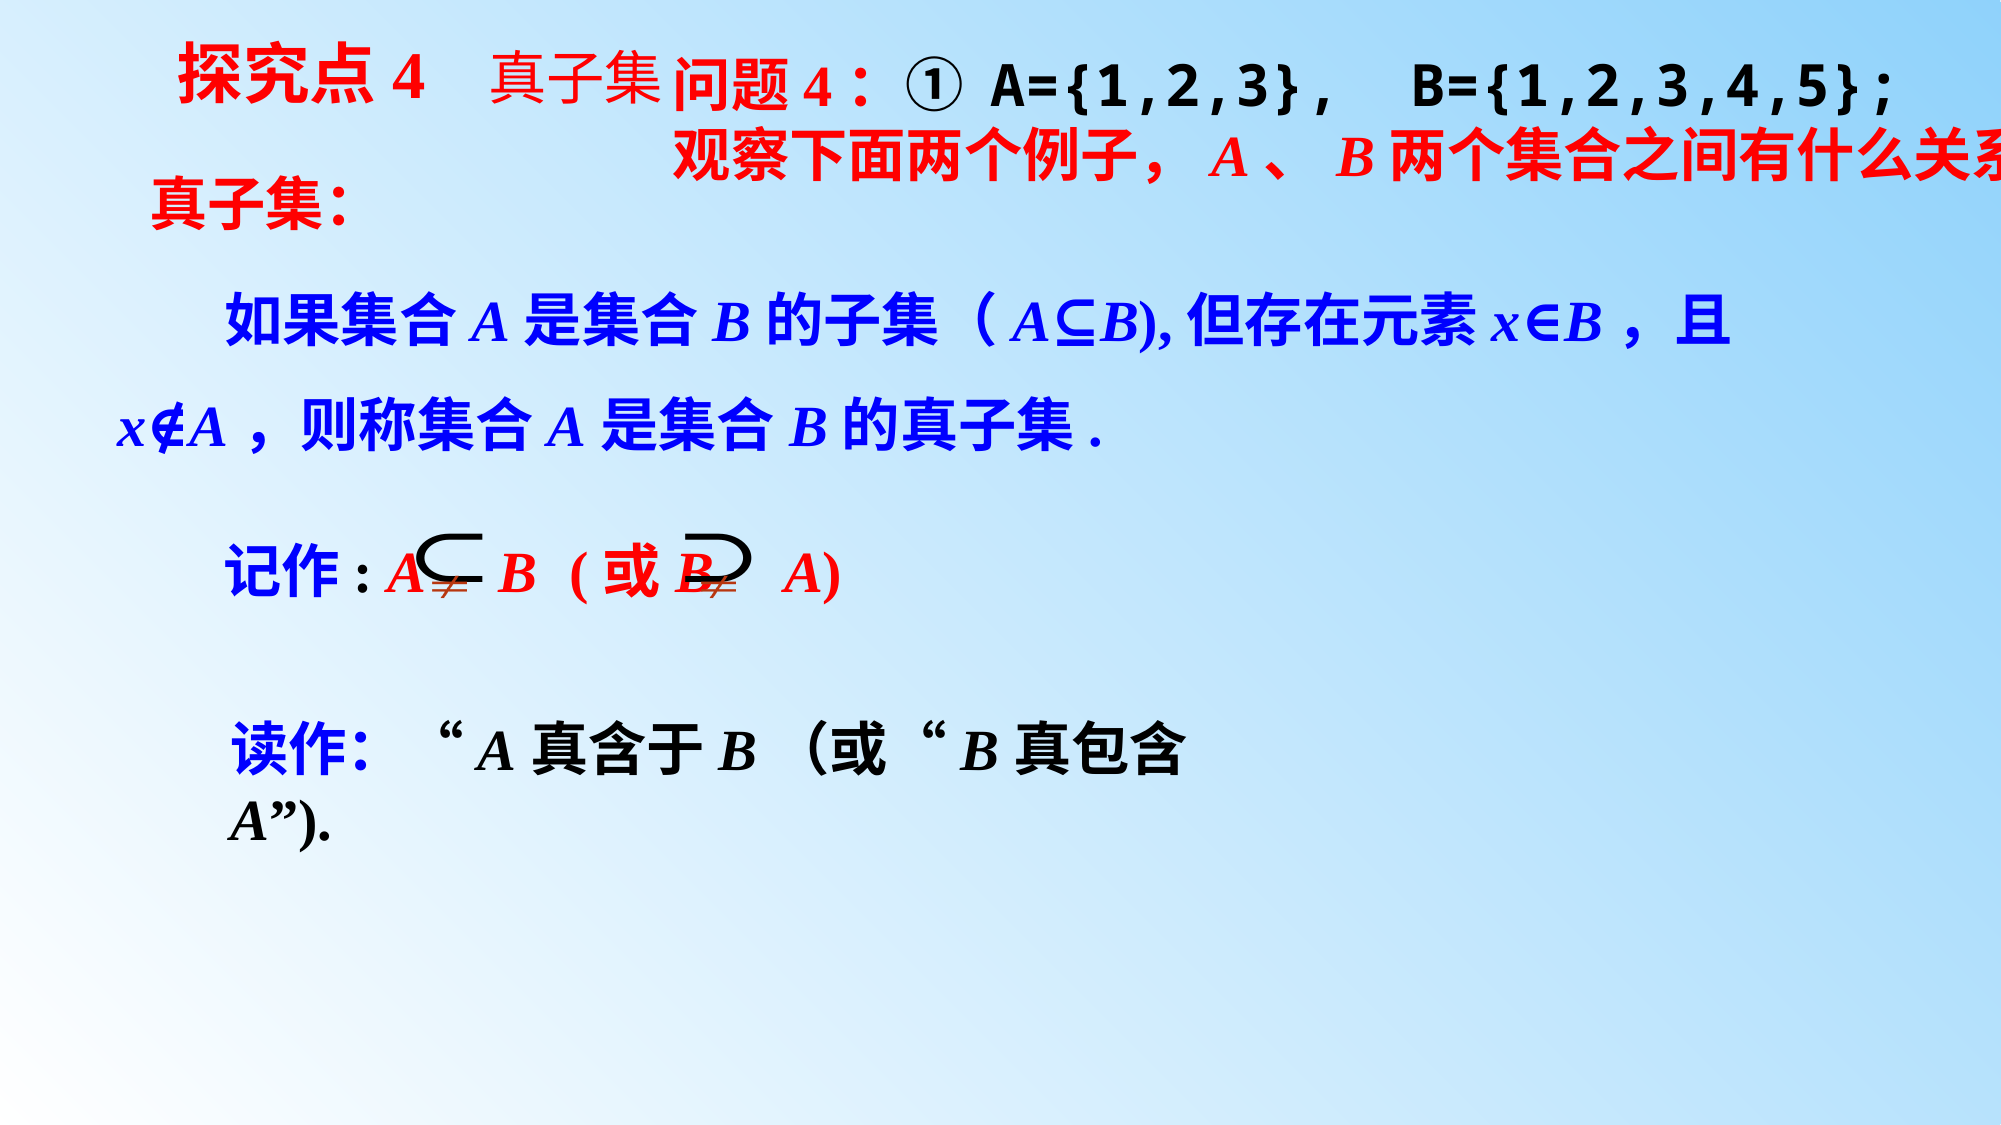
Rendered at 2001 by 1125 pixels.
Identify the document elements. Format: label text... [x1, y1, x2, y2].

text_box 探究点4 [161, 32, 473, 111]
text_box 读作：“A真含于B（或“B真包含A”). [215, 704, 1242, 860]
text_box 真子集 [473, 33, 679, 119]
text_box 如果集合A是集合B的子集（A⊆B),但存在元素x∈B，且x∉A，则称集合A是集合B的真子集. [102, 241, 1910, 466]
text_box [212, 515, 901, 613]
text_box 真子集： [134, 159, 438, 245]
text_box 问题4：① A={1,2,3}, B={1,2,3,4,5}; 观察下面两个例子，A、B两个集合之间有什么关系？ [657, 40, 2001, 196]
